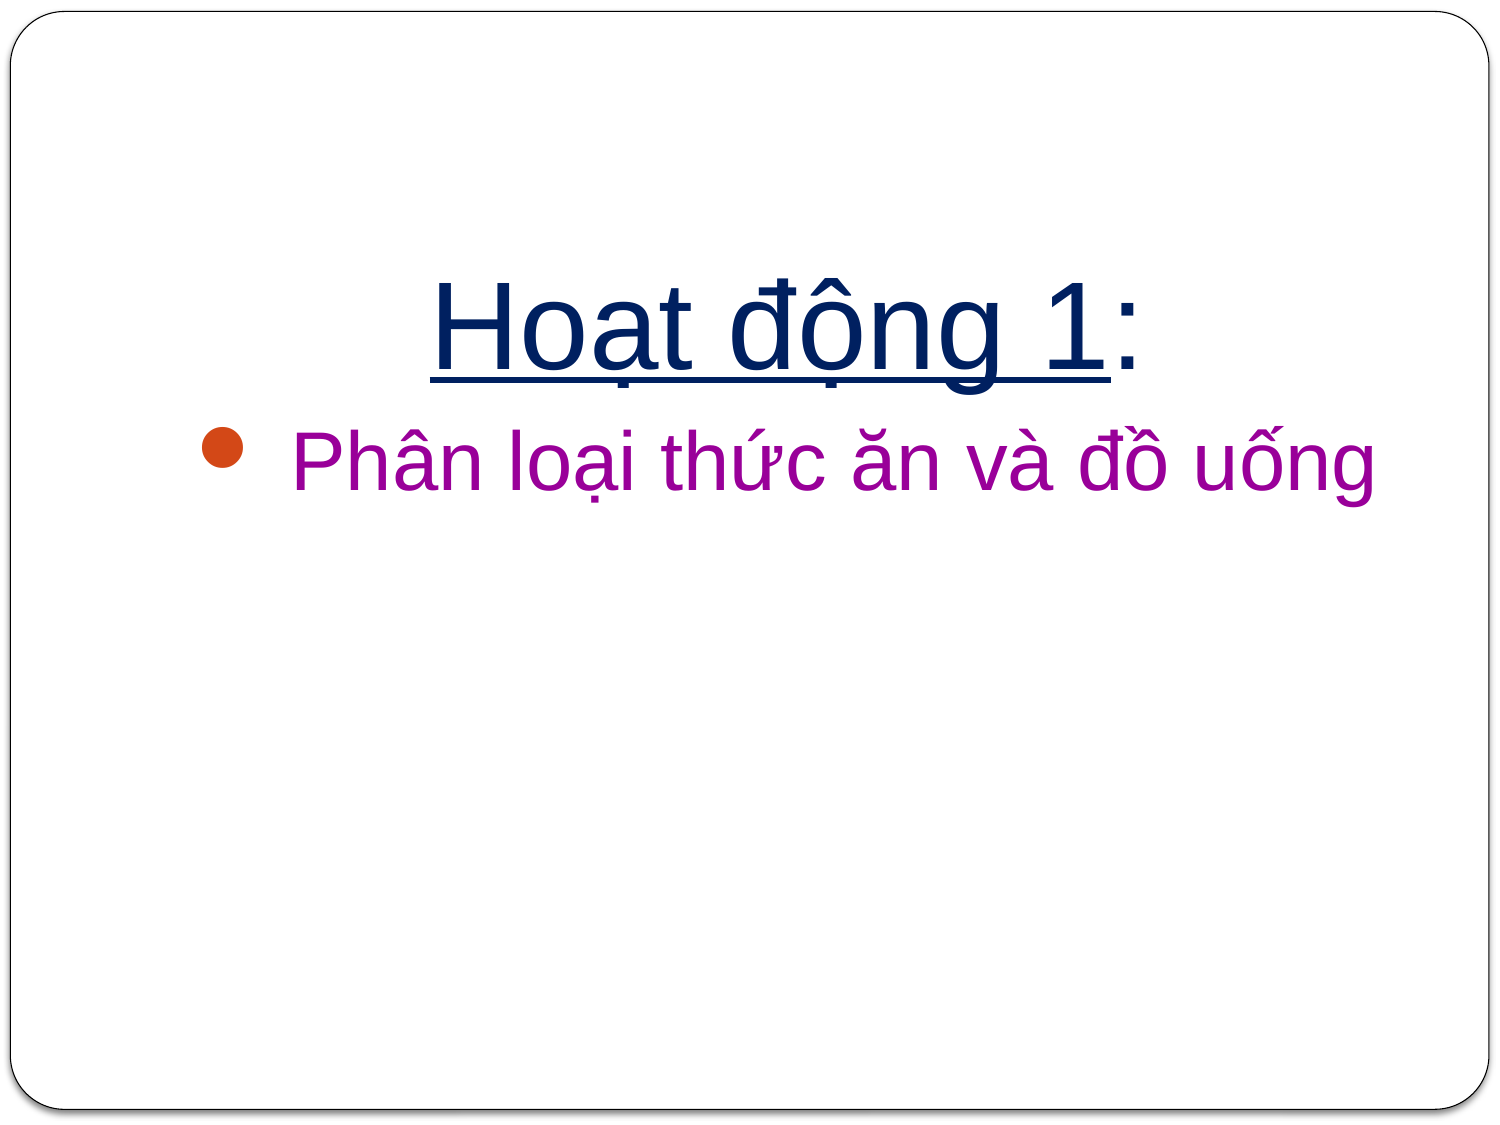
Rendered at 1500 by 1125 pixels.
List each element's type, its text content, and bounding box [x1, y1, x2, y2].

list Hoạt động 1: Phân loại thức ăn và đồ uống [149, 237, 1426, 988]
